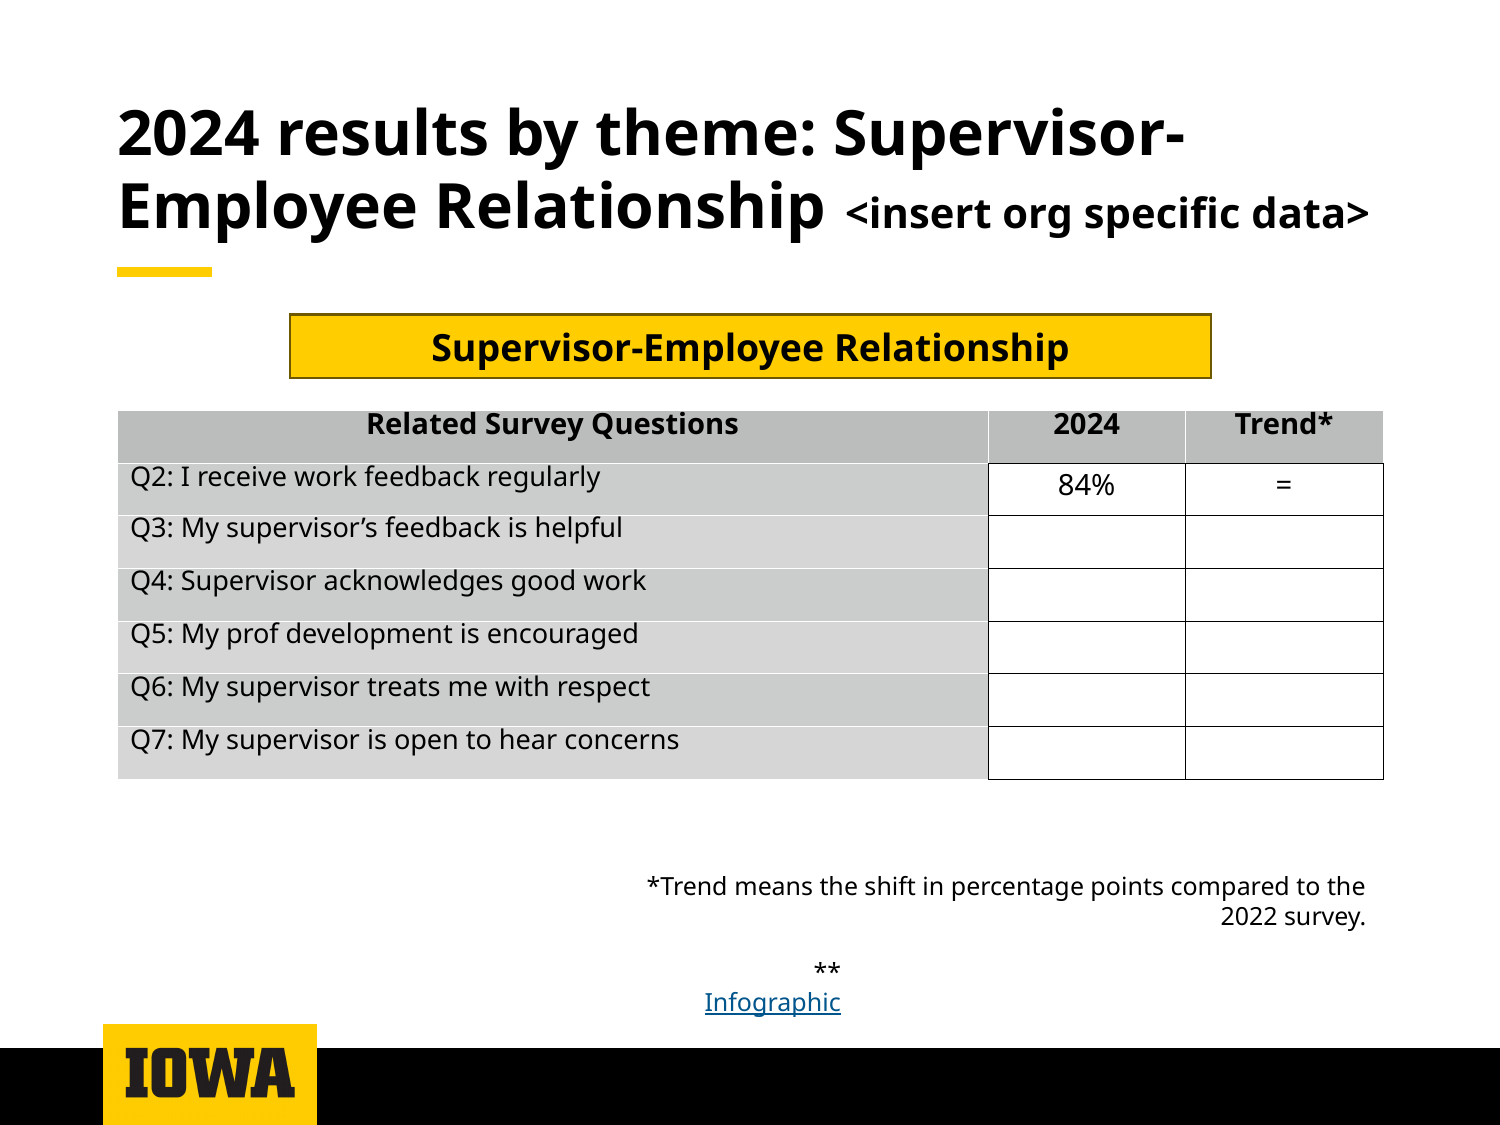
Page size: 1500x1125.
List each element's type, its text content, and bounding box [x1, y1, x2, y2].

table_header Related Survey Questions [118, 411, 988, 463]
table_header 2024 [989, 411, 1185, 463]
table_cell [989, 622, 1185, 673]
table_cell Q6: My supervisor treats me with respect [118, 674, 988, 726]
table_cell 84% [989, 464, 1185, 515]
text_box *Trend means the shift in percentage points compared to the 2022 survey. [621, 862, 1382, 968]
table_cell [1186, 516, 1383, 568]
table_cell = [1186, 464, 1383, 515]
table_cell [1186, 674, 1383, 726]
text_box **Infographic [667, 949, 857, 1058]
table_cell [989, 569, 1185, 621]
table_cell [989, 674, 1185, 726]
table_cell Q5: My prof development is encouraged [118, 622, 988, 673]
table_cell Q4: Supervisor acknowledges good work [118, 569, 988, 621]
table_cell Q3: My supervisor’s feedback is helpful [118, 516, 988, 568]
table_header Trend* [1186, 411, 1383, 463]
title 2024 results by theme: Supervisor-Employee Relationship <insert org specific data> [117, 63, 1418, 281]
table_cell [1186, 727, 1383, 779]
table_cell [1186, 622, 1383, 673]
table_cell [989, 727, 1185, 779]
table_cell Q2: I receive work feedback regularly [118, 464, 988, 515]
picture [103, 1024, 317, 1125]
table_cell [1186, 569, 1383, 621]
table_cell Q7: My supervisor is open to hear concerns [118, 727, 988, 779]
text_box Supervisor-Employee Relationship [289, 313, 1212, 379]
table_cell [989, 516, 1185, 568]
